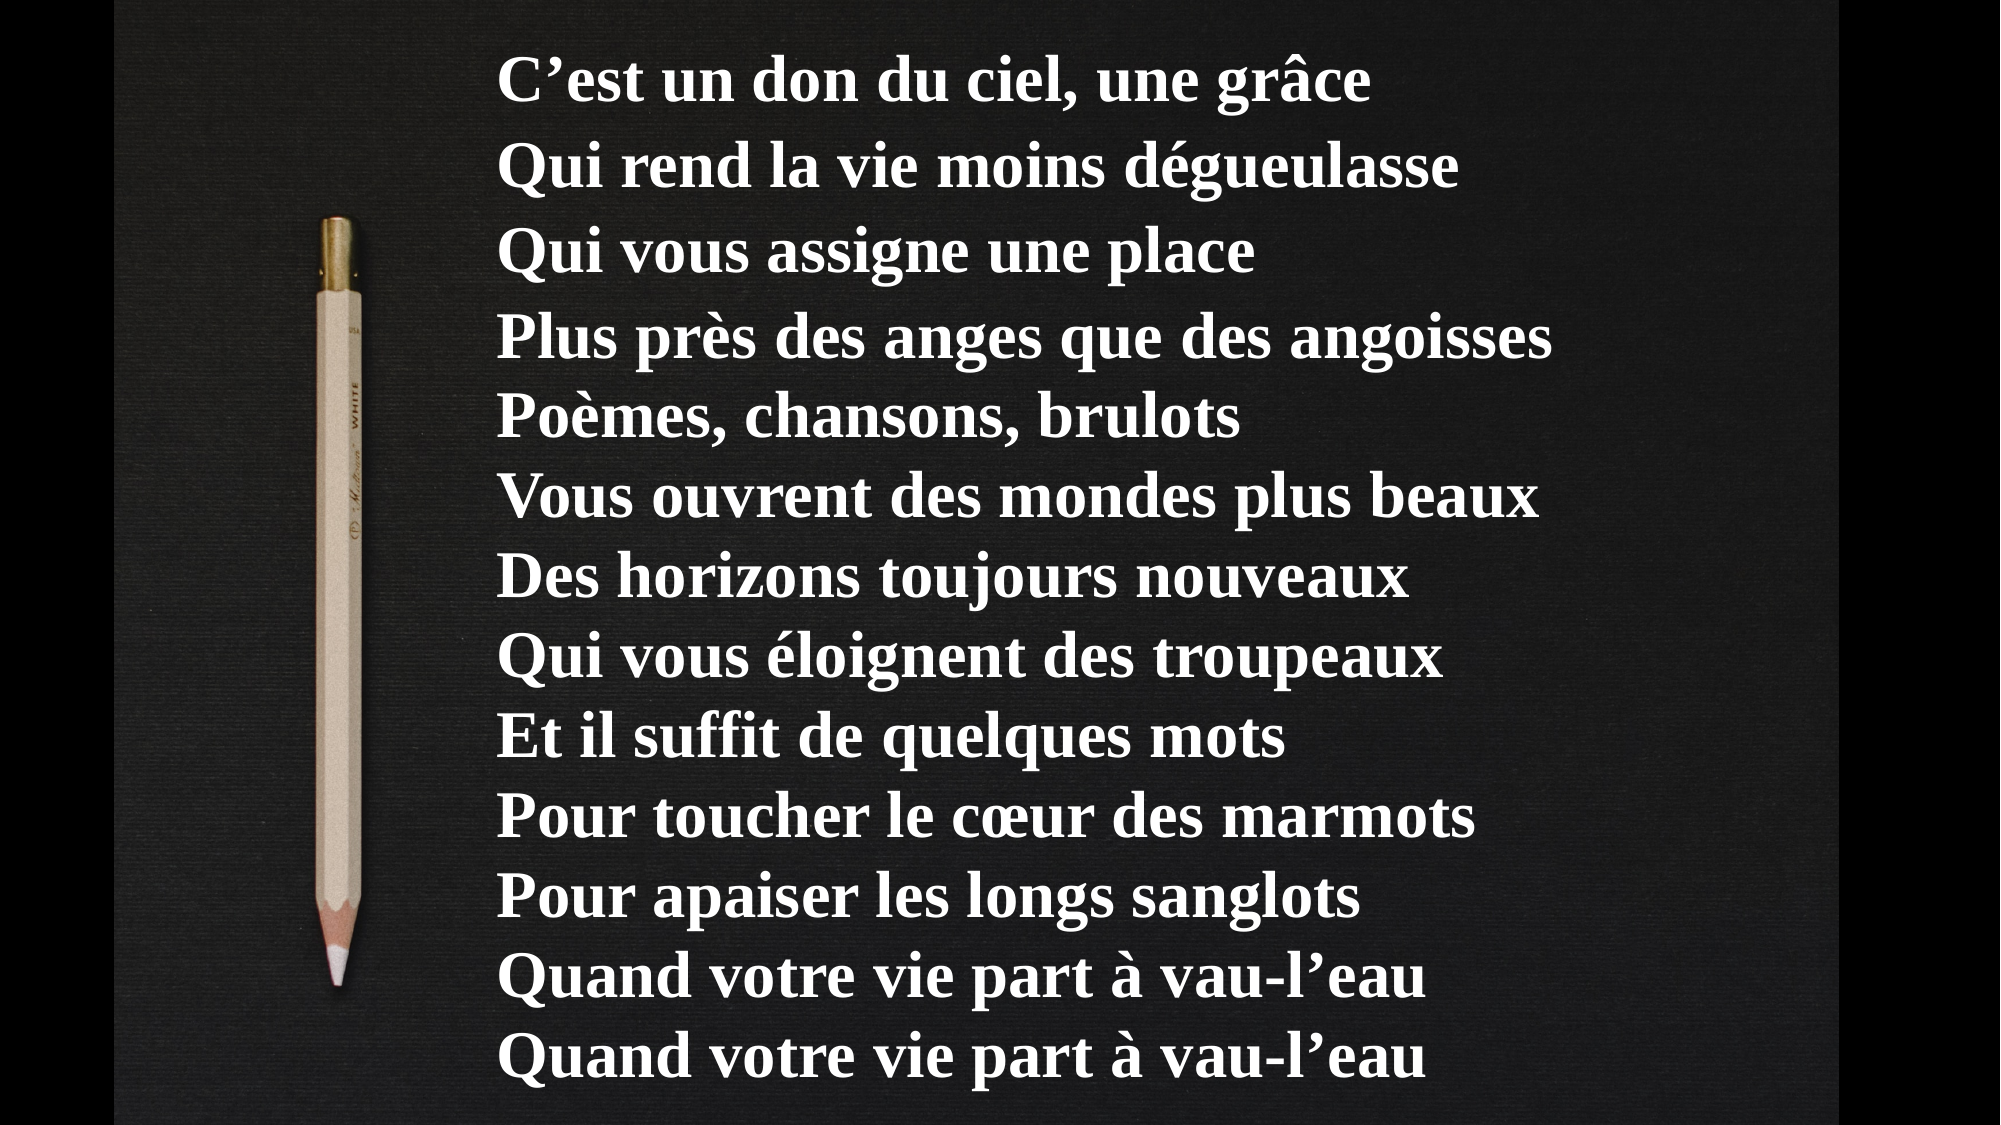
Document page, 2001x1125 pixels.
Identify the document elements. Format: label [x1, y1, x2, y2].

picture [114, 0, 1839, 1125]
